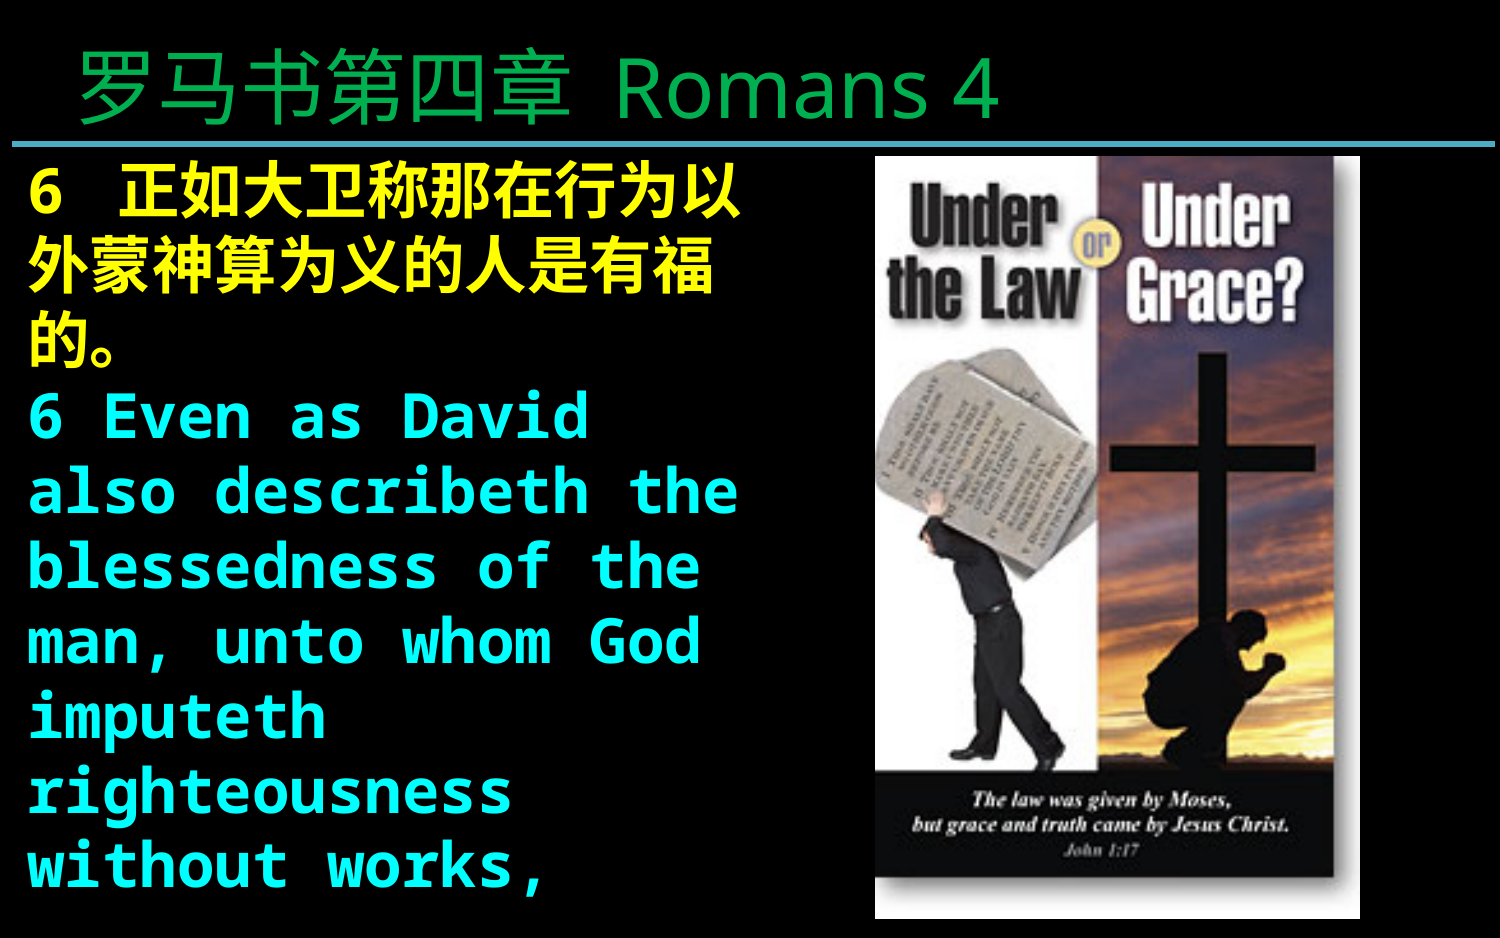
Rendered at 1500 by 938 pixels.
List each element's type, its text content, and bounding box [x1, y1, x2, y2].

text_box 6 正如大卫称那在行为以外蒙神算为义的人是有福的。 6 Even as David also describeth the blessedness of the man, unto whom God imputeth righteousness without works, [12, 154, 763, 908]
text_box 罗马书第四章 Romans 4 [59, 27, 1015, 143]
picture [874, 156, 1360, 919]
